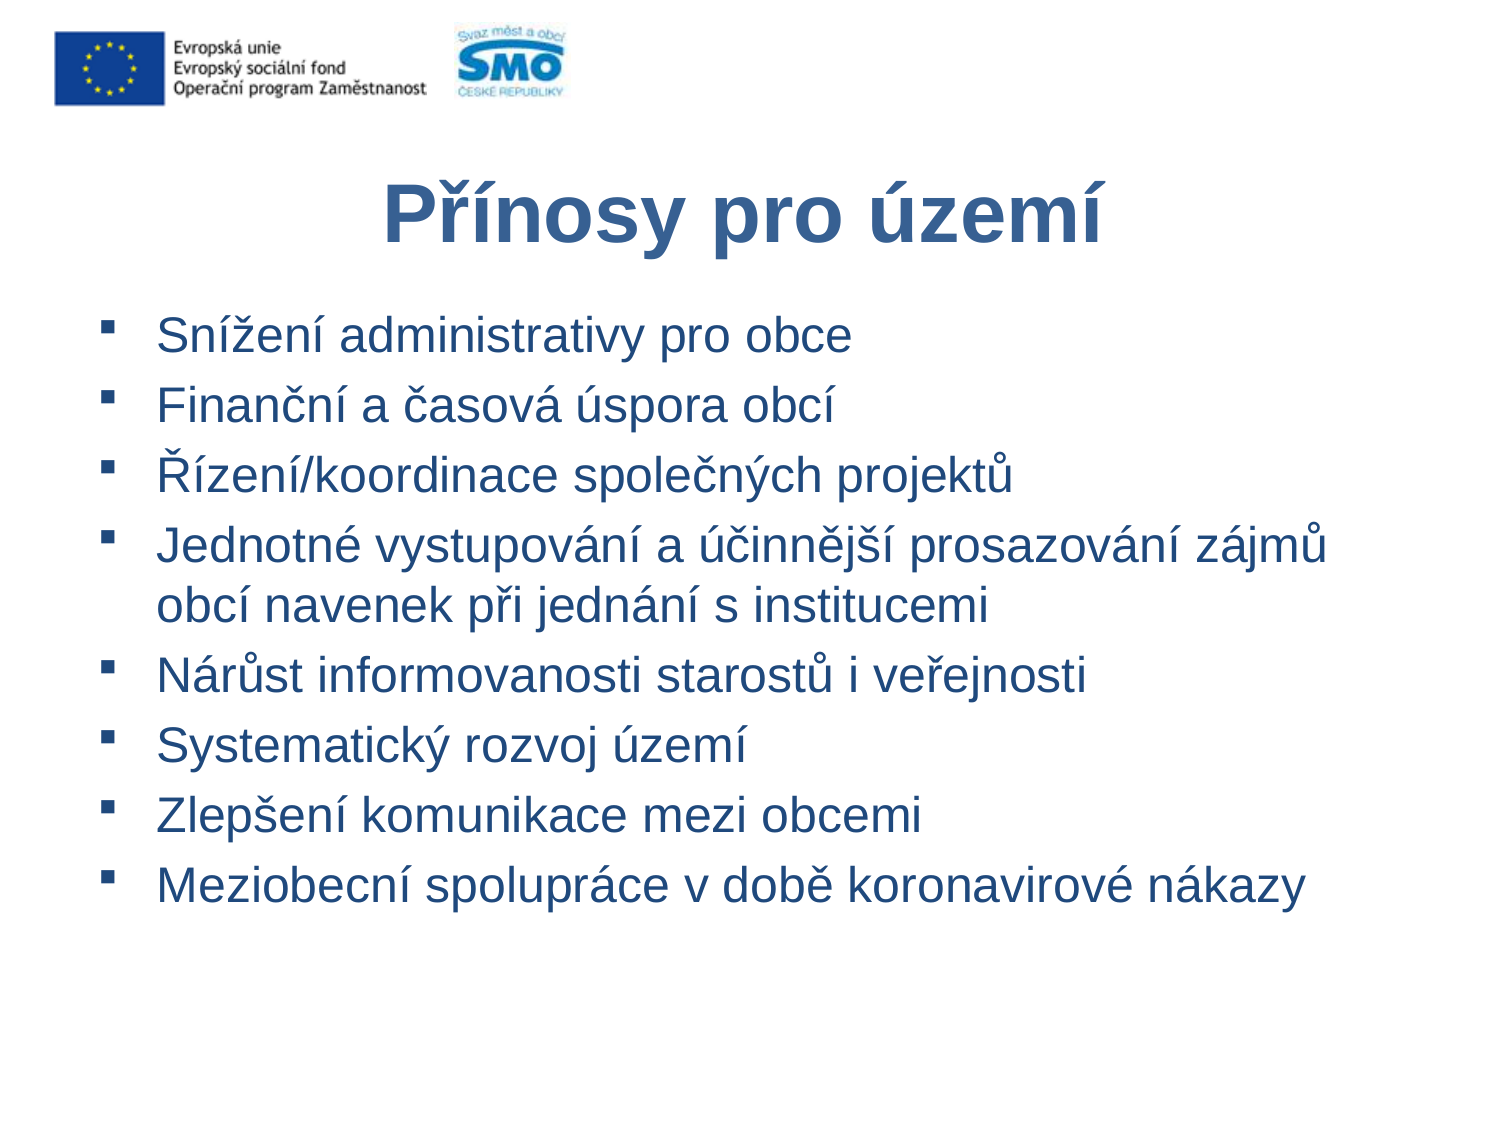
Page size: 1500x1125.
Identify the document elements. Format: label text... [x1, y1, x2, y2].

title Přínosy pro území [75, 155, 1412, 263]
picture [454, 22, 571, 100]
list Snížení administrativy pro obce Finanční a časová úspora obcí Řízení/koordinace společných projektů Jednotné vystupování a účinnější prosazování zájmů obcí navenek při jednání s institucemi Nárůst informovanosti starostů i veřejnosti Systematický rozvoj území Zlepšení komunikace mezi obcemi Meziobecní spolupráce v době koronavirové nákazy [82, 295, 1420, 1063]
picture [53, 30, 427, 108]
